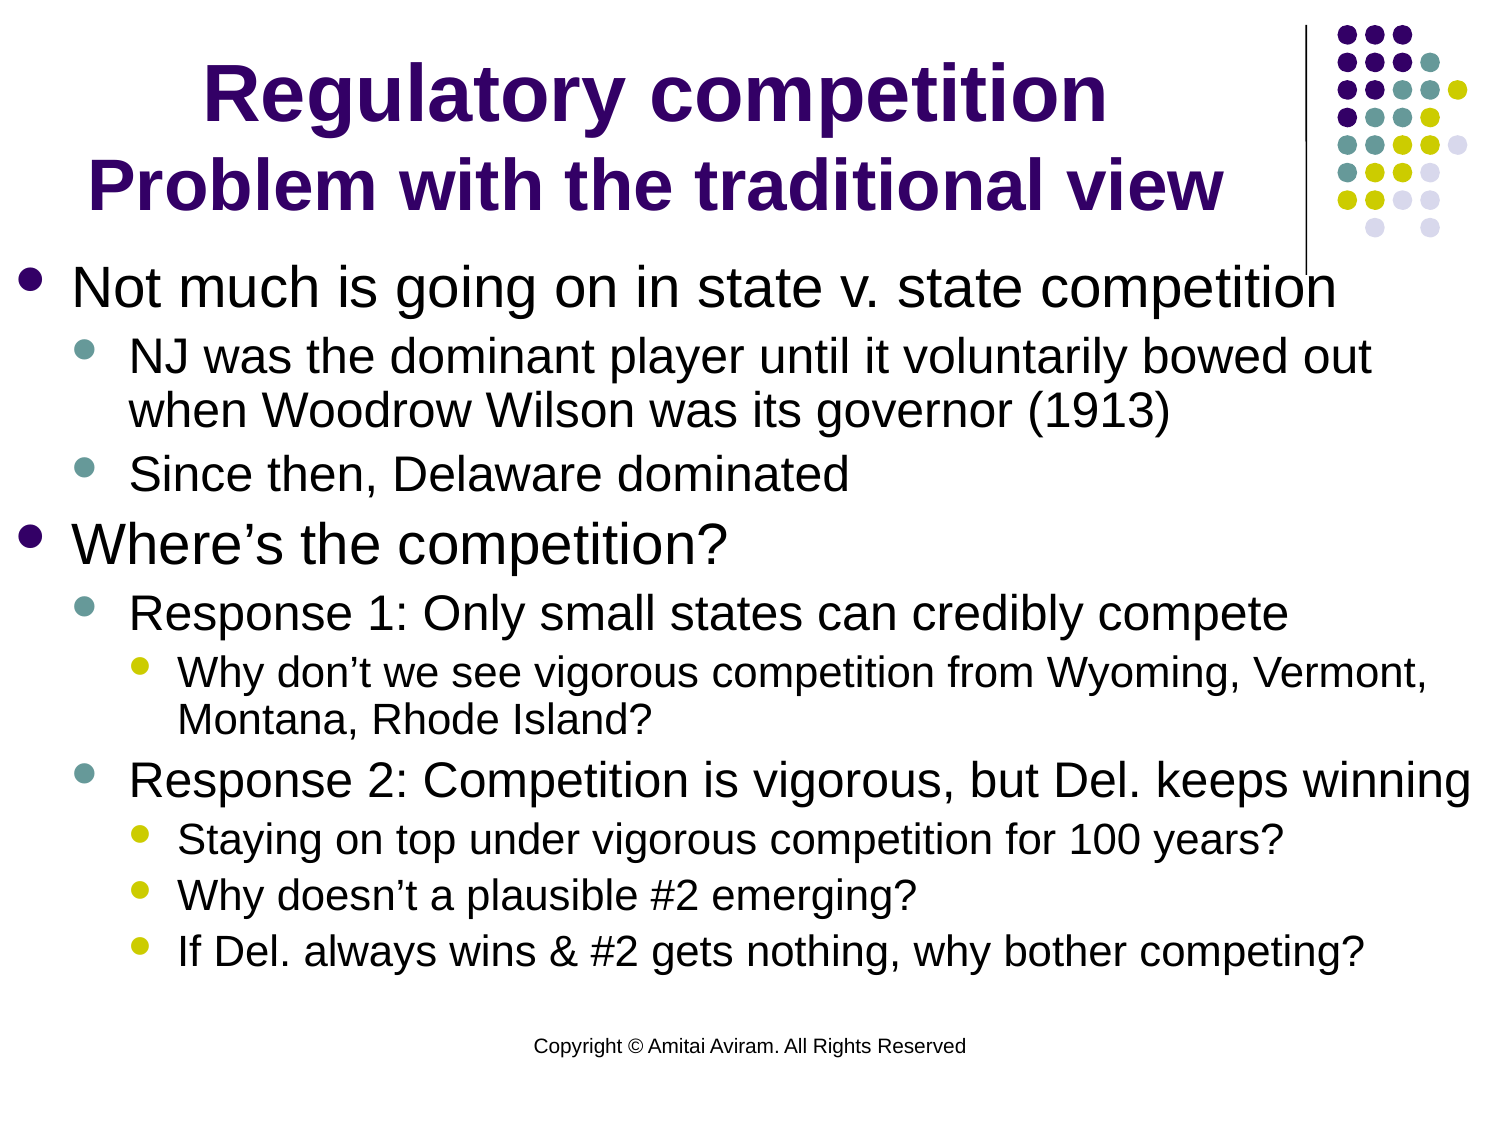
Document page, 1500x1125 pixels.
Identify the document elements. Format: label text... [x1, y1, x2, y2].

footer Copyright © Amitai Aviram. All Rights Reserved [512, 1038, 988, 1100]
list Not much is going on in state v. state competition NJ was the dominant player until it voluntarily bowed out when Woodrow Wilson was its governor (1913) Since then, Delaware dominated Where’s the competition? Response 1: Only small states can credibly compete Why don’t we see vigorous competition from Wyoming, Vermont, Montana, Rhode Island? Response 2: Competition is vigorous, but Del. keeps winning Staying on top under vigorous competition for 100 years? Why doesn’t a plausible #2 emerging? If Del. always wins & #2 gets nothing, why bother competing? [0, 249, 1500, 1038]
title Regulatory competition Problem with the traditional view [0, 20, 1313, 233]
